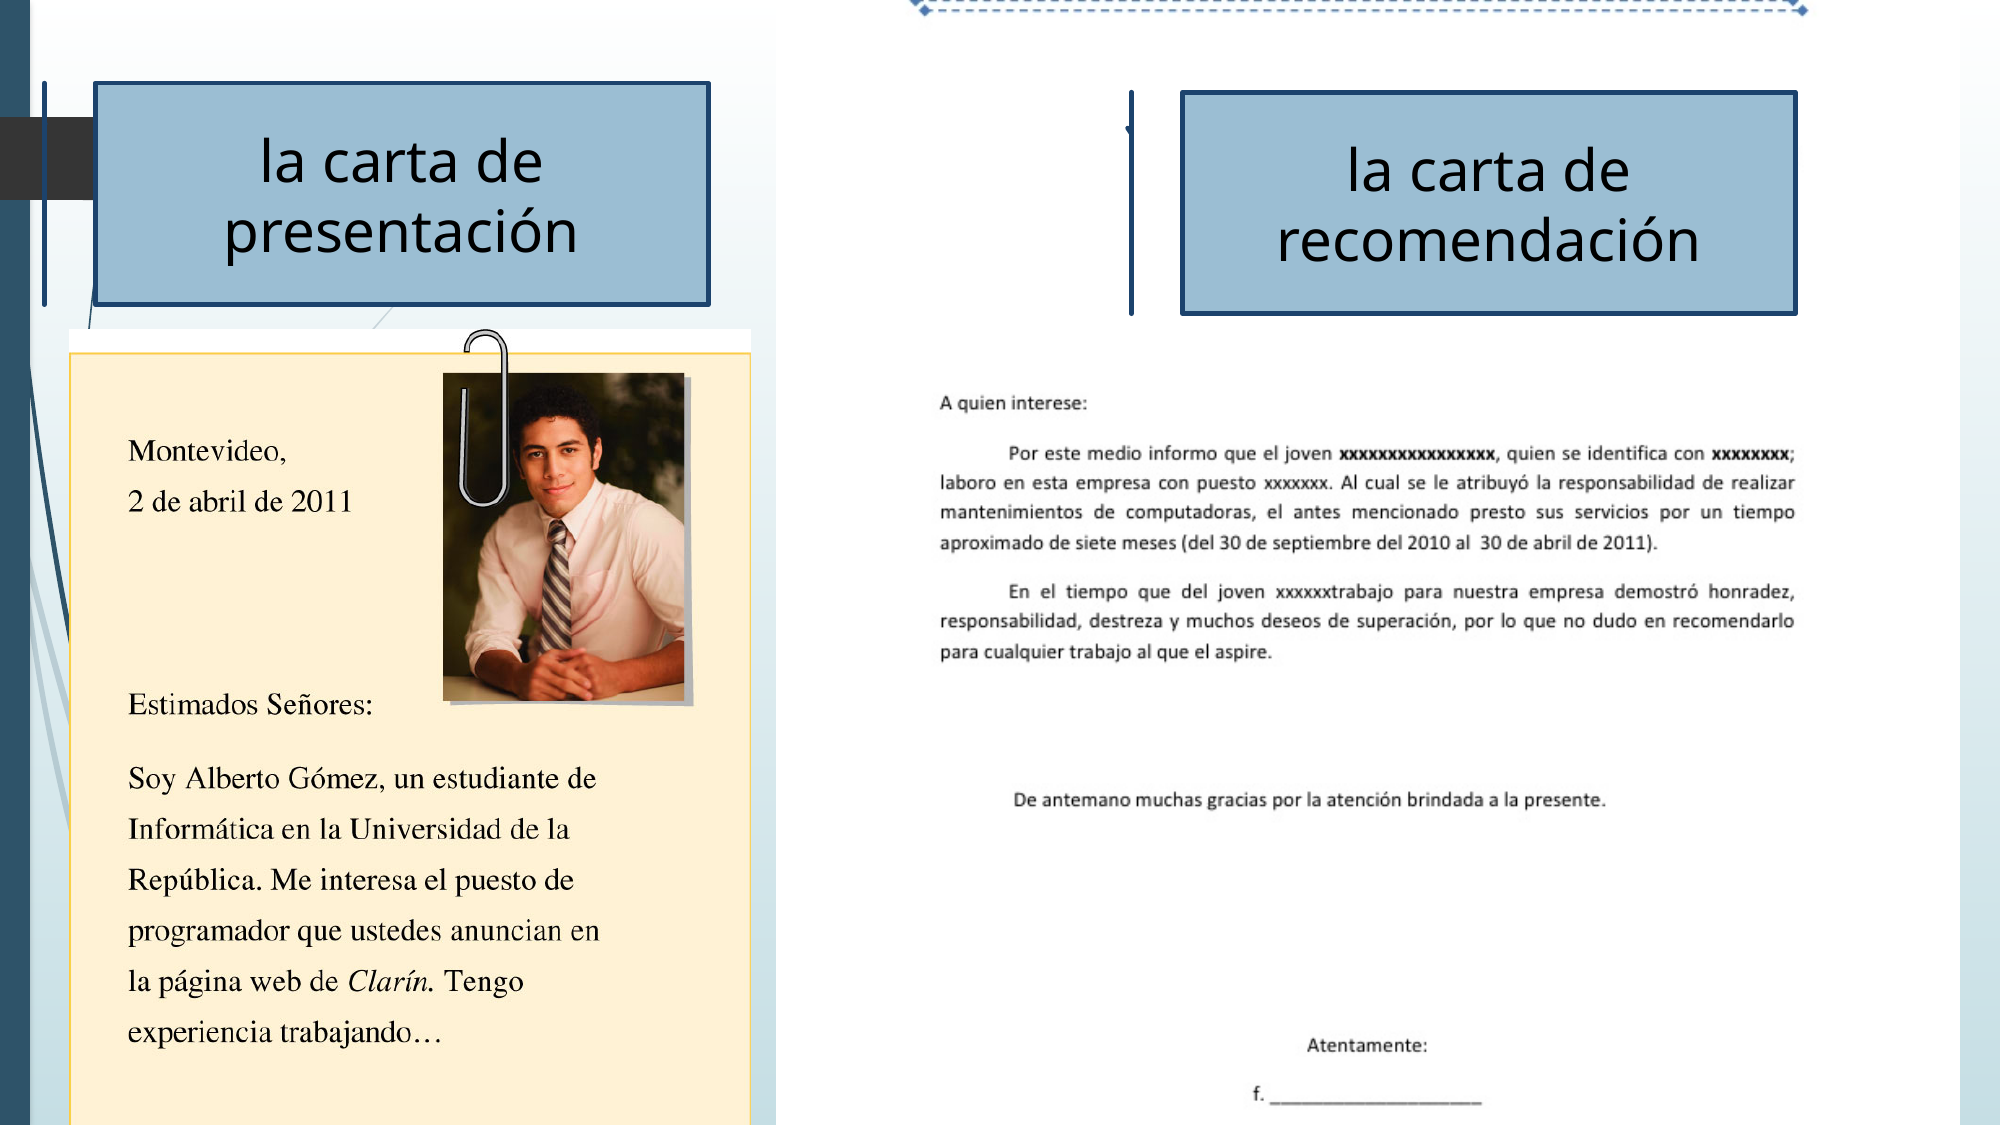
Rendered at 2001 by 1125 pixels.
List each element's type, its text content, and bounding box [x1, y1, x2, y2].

text_box la carta de presentación [94, 82, 710, 306]
text_box la carta de presentación [43, 81, 47, 306]
picture [776, 0, 1960, 1125]
picture [69, 328, 751, 1125]
